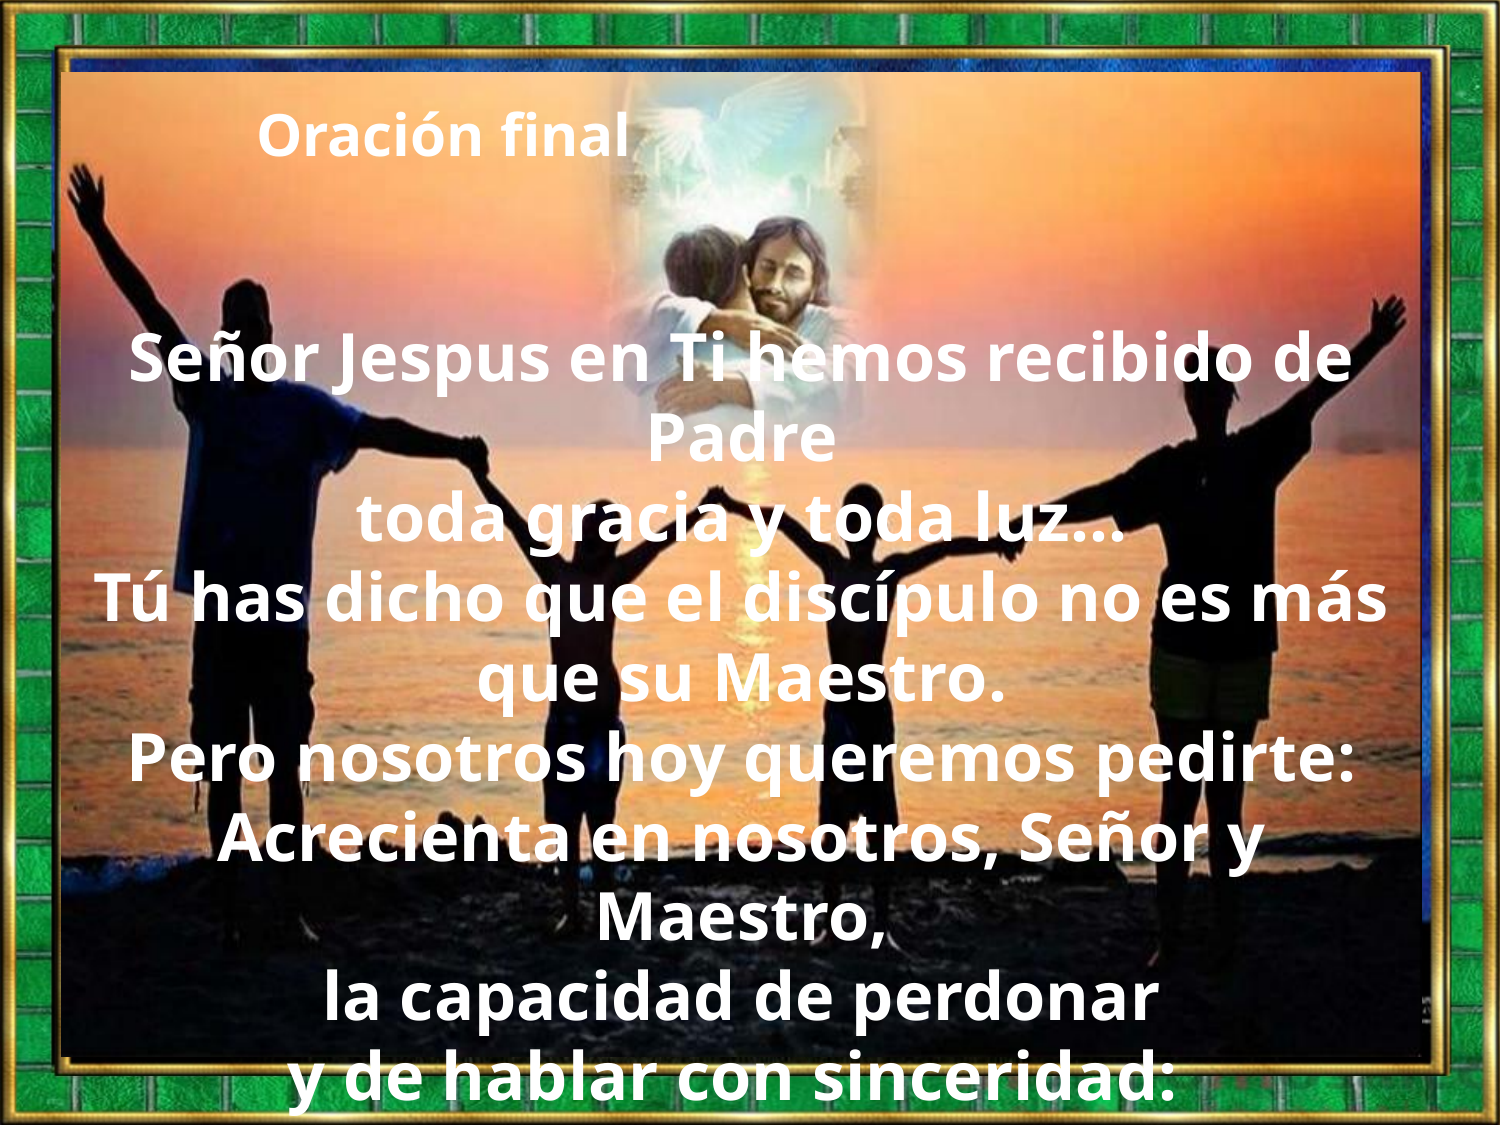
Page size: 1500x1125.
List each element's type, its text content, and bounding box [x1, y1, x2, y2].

picture [0, 0, 1500, 1125]
text_box Señor Jespus en Ti hemos recibido de Padre toda gracia y toda luz… Tú has dicho que el discípulo no es más que su Maestro. Pero nosotros hoy queremos pedirte: Acrecienta en nosotros, Señor y Maestro, la capacidad de perdonar y de hablar con sinceridad: no permitas que ninguno finja la caridad. [61, 1063, 1422, 1075]
